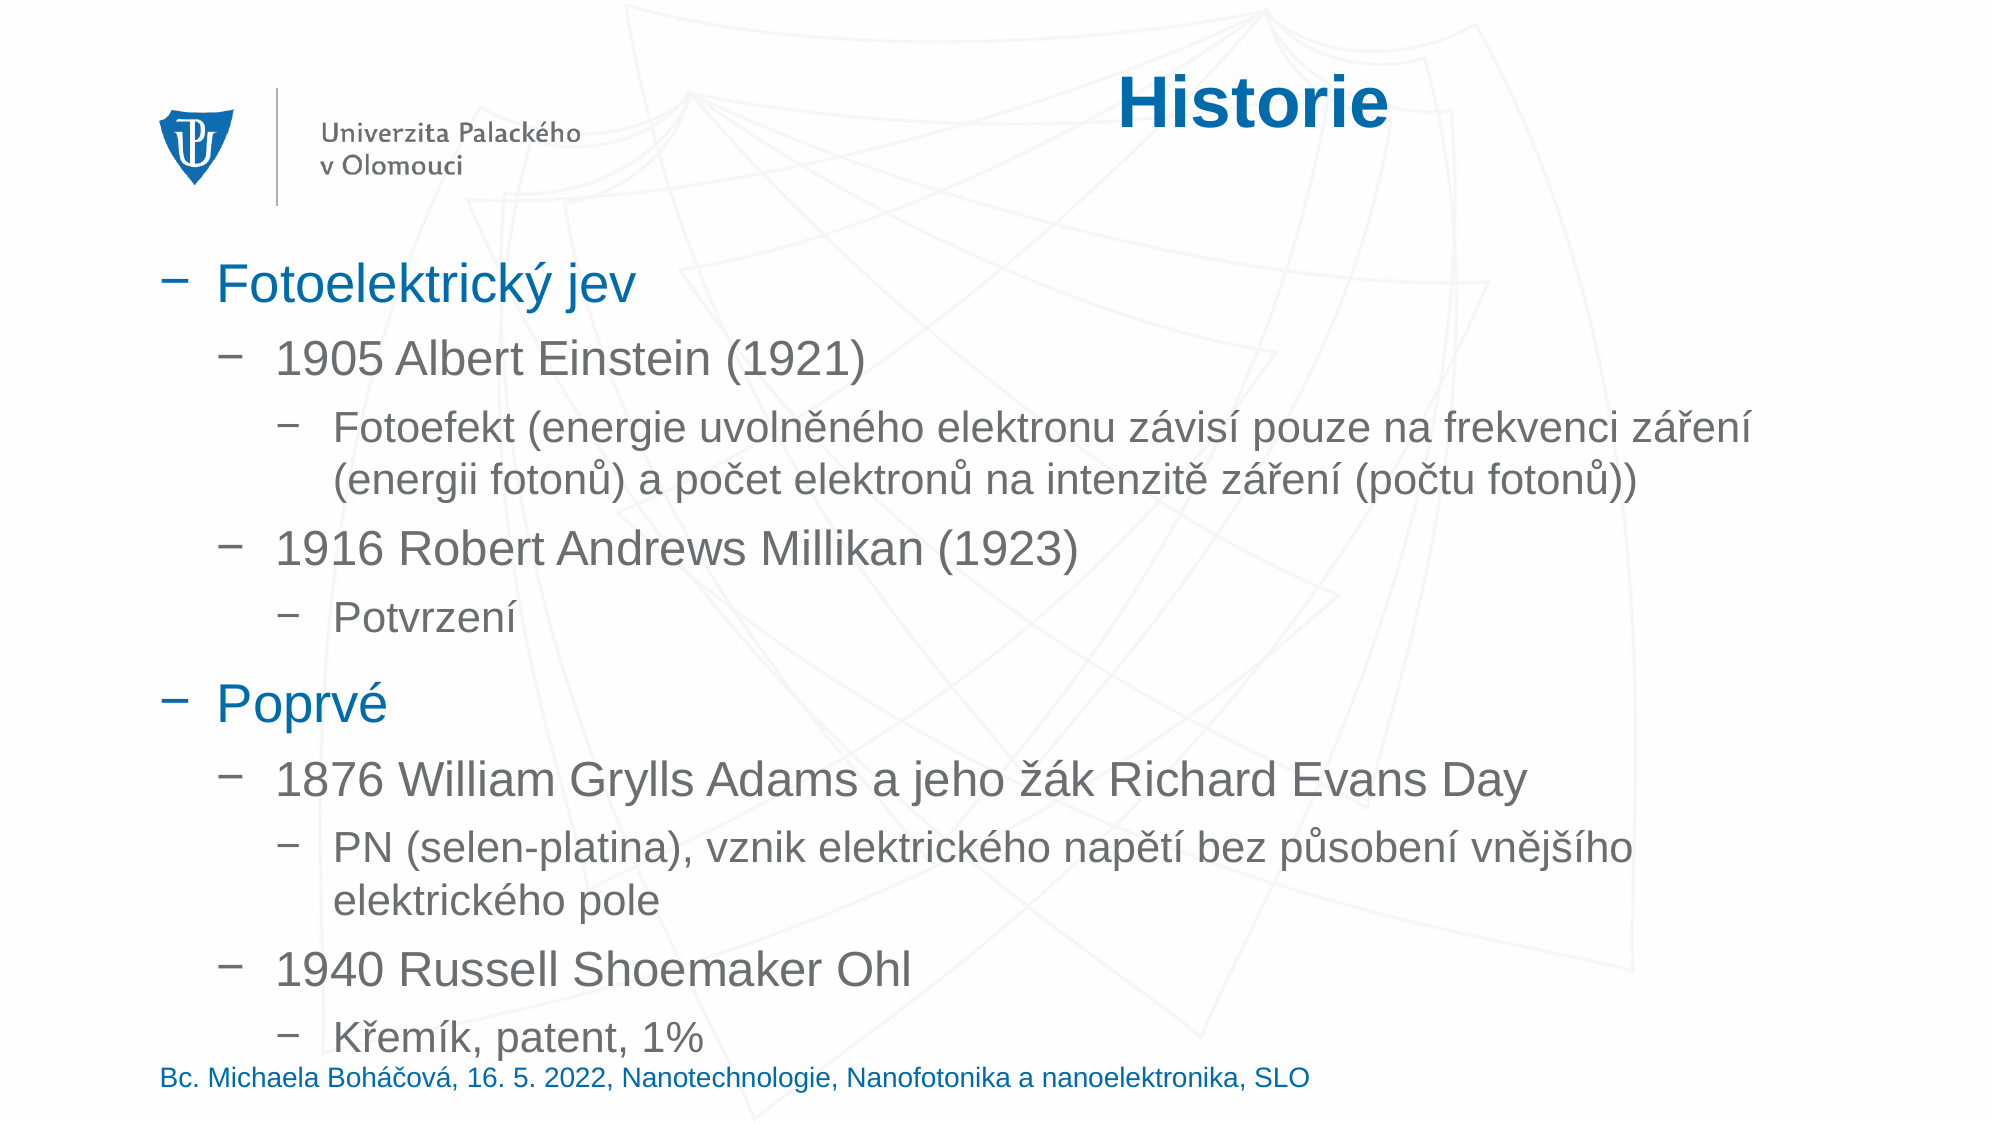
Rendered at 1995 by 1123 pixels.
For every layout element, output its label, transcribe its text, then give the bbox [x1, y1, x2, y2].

picture [159, 88, 580, 206]
footer Bc. Michaela Boháčová, 16. 5. 2022, Nanotechnologie, Nanofotonika a nanoelektronika, SLO [159, 1058, 1738, 1094]
title Historie [1117, 53, 1409, 177]
list Fotoelektrický jev 1905 Albert Einstein (1921) Fotoefekt (energie uvolněného elektronu závisí pouze na frekvenci záření (energii fotonů) a počet elektronů na intenzitě záření (počtu fotonů)) 1916 Robert Andrews Millikan (1923) Potvrzení Poprvé 1876 William Grylls Adams a jeho žák Richard Evans Day PN (selen-platina), vznik elektrického napětí bez působení vnějšího elektrického pole 1940 Russell Shoemaker Ohl Křemík, patent, 1% [159, 247, 1836, 1069]
